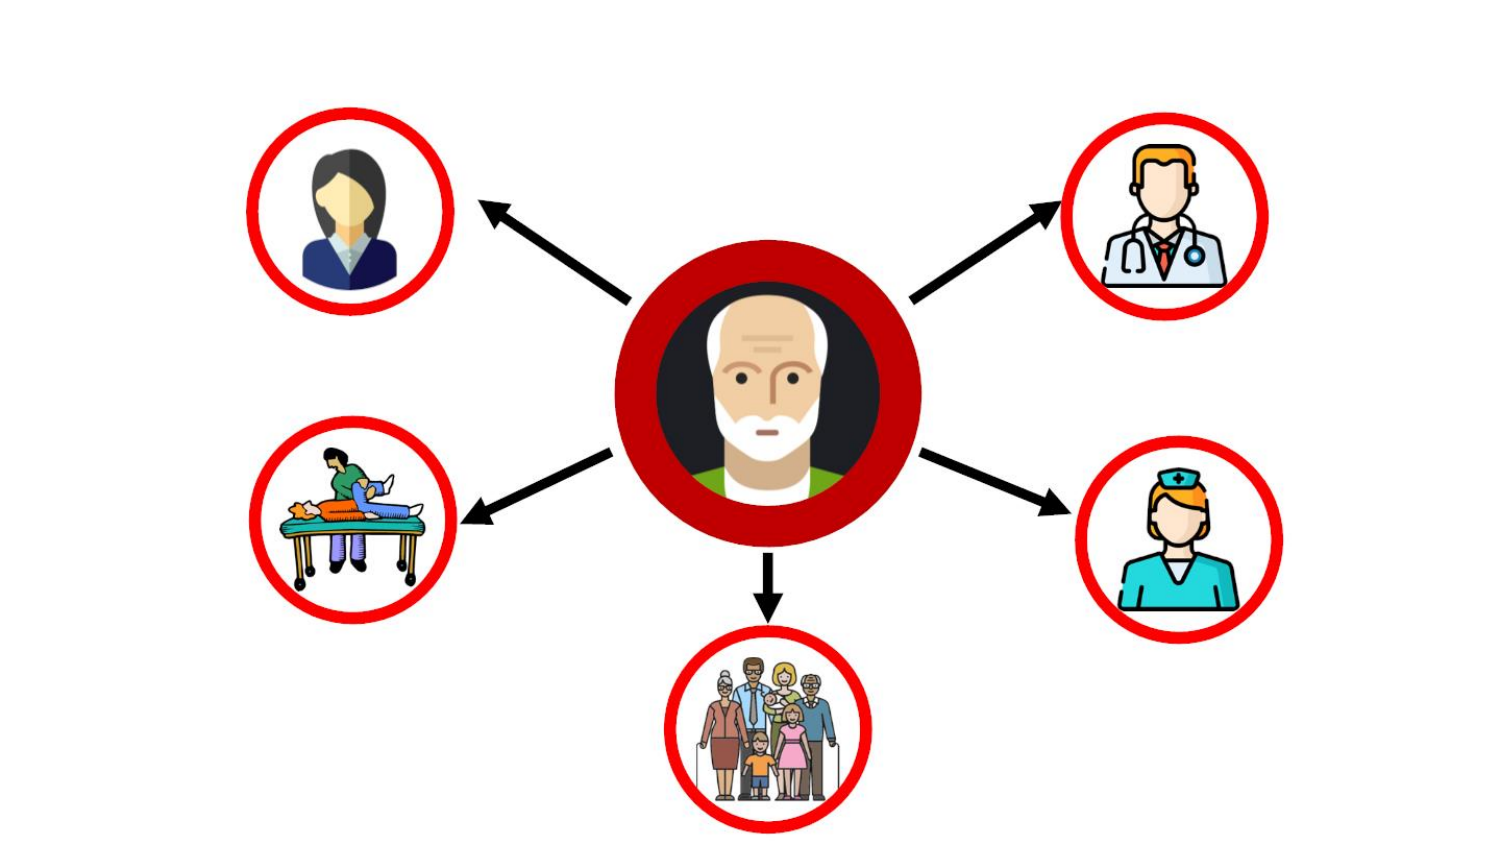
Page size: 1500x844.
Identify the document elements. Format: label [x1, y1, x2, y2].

text_box [0, 0, 1500, 844]
